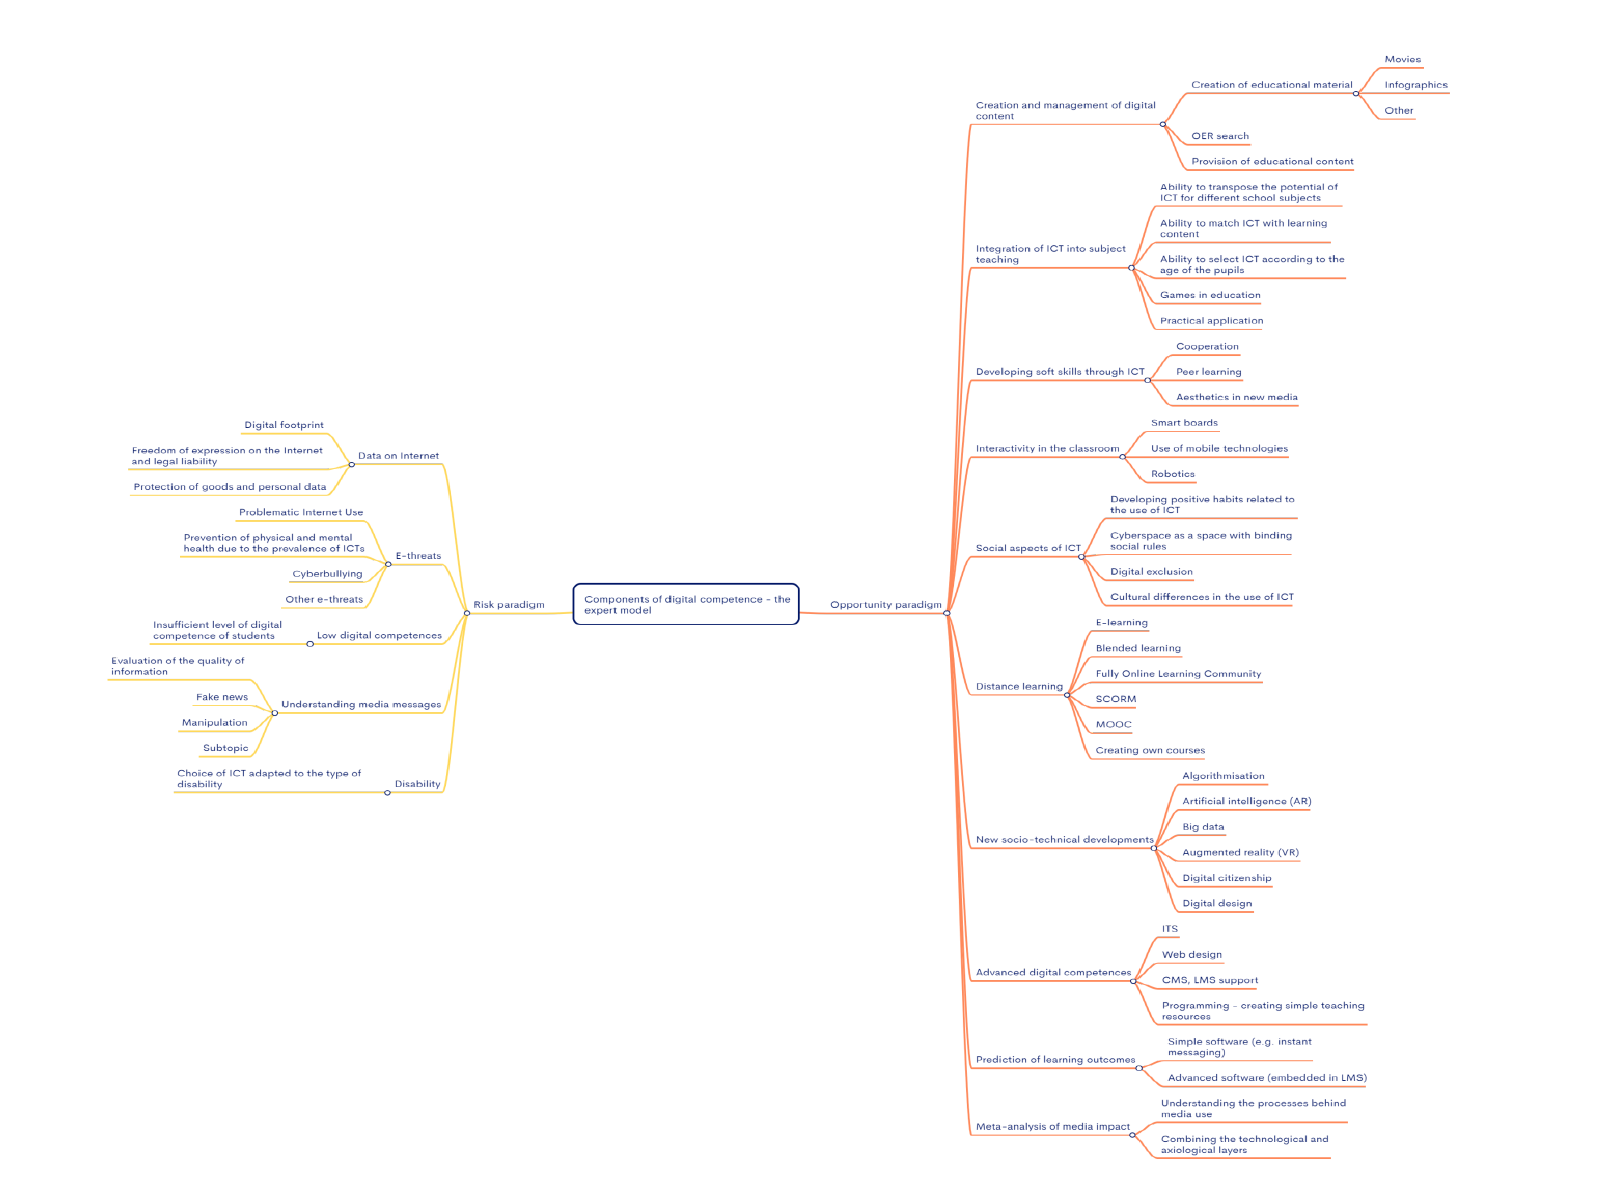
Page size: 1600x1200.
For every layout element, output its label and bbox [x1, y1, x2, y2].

picture [62, 12, 1501, 1200]
